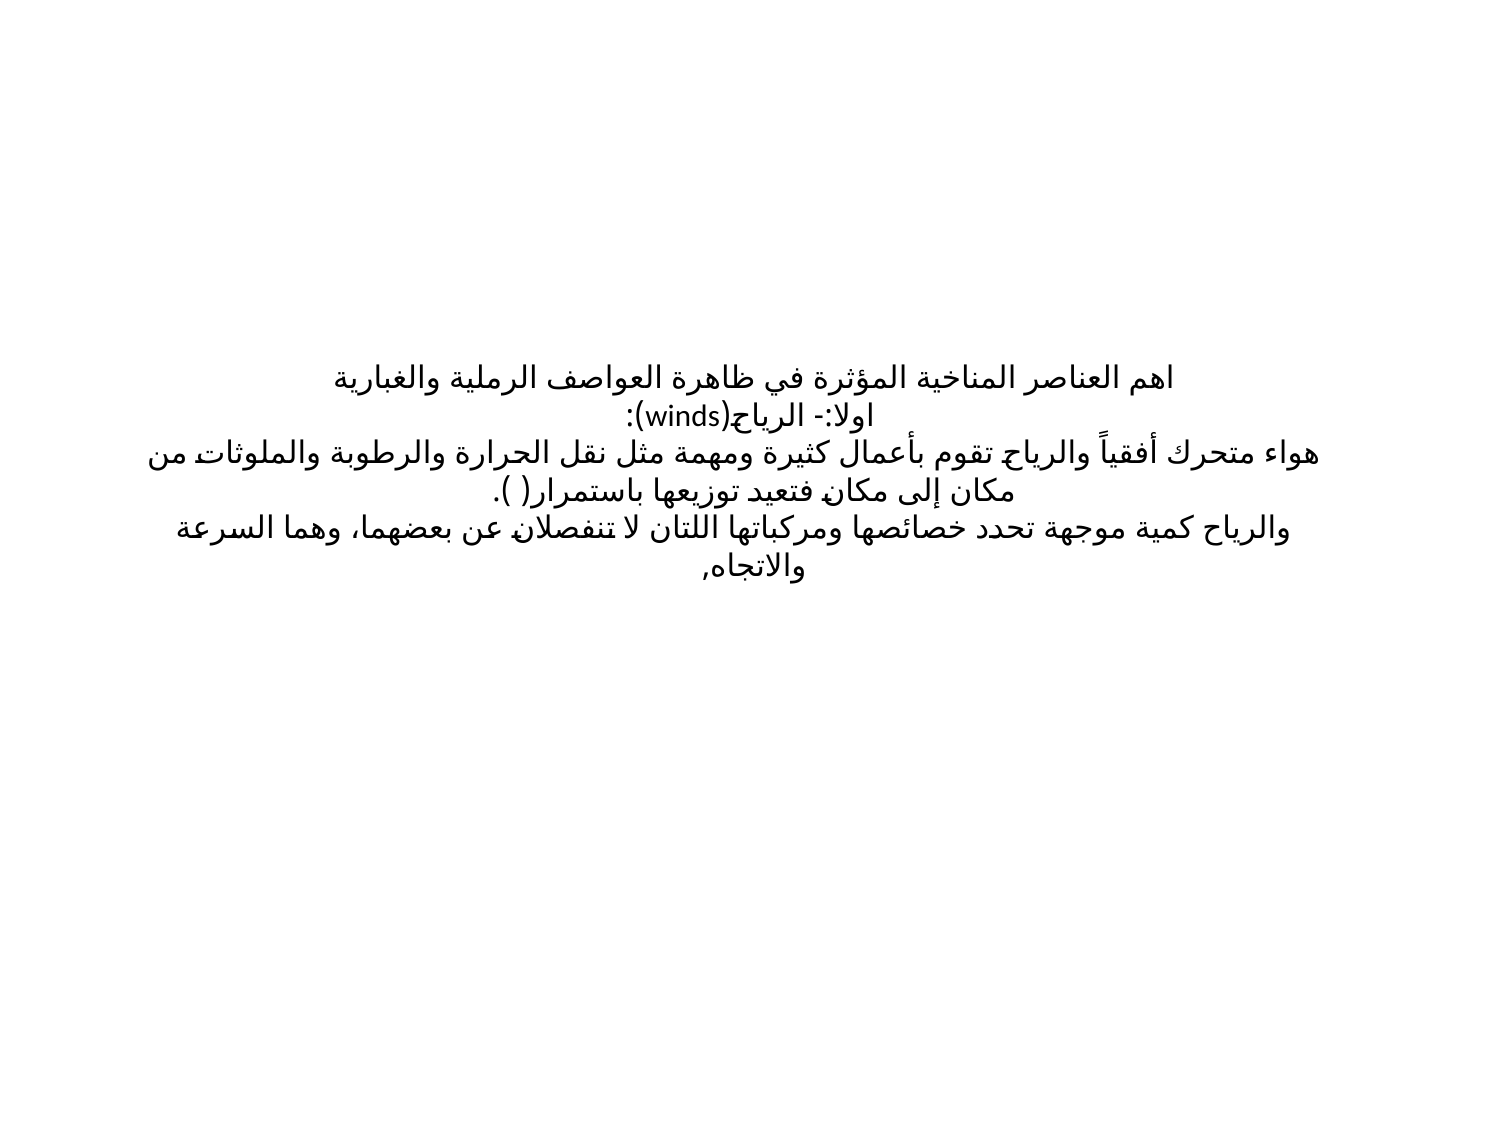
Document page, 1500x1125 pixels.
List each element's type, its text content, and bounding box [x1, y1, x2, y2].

title اهم العناصر المناخية المؤثرة في ظاهرة العواصف الرملية والغبارية اولا:- الرياح(winds): هواء متحرك أفقياً والرياح تقوم بأعمال كثيرة ومهمة مثل نقل الحرارة والرطوبة والملوثات من مكان إلى مكان فتعيد توزيعها باستمرار( ). والرياح كمية موجهة تحدد خصائصها ومركباتها اللتان لا تنفصلان عن بعضهما، وهما السرعة والاتجاه, [112, 349, 1388, 591]
